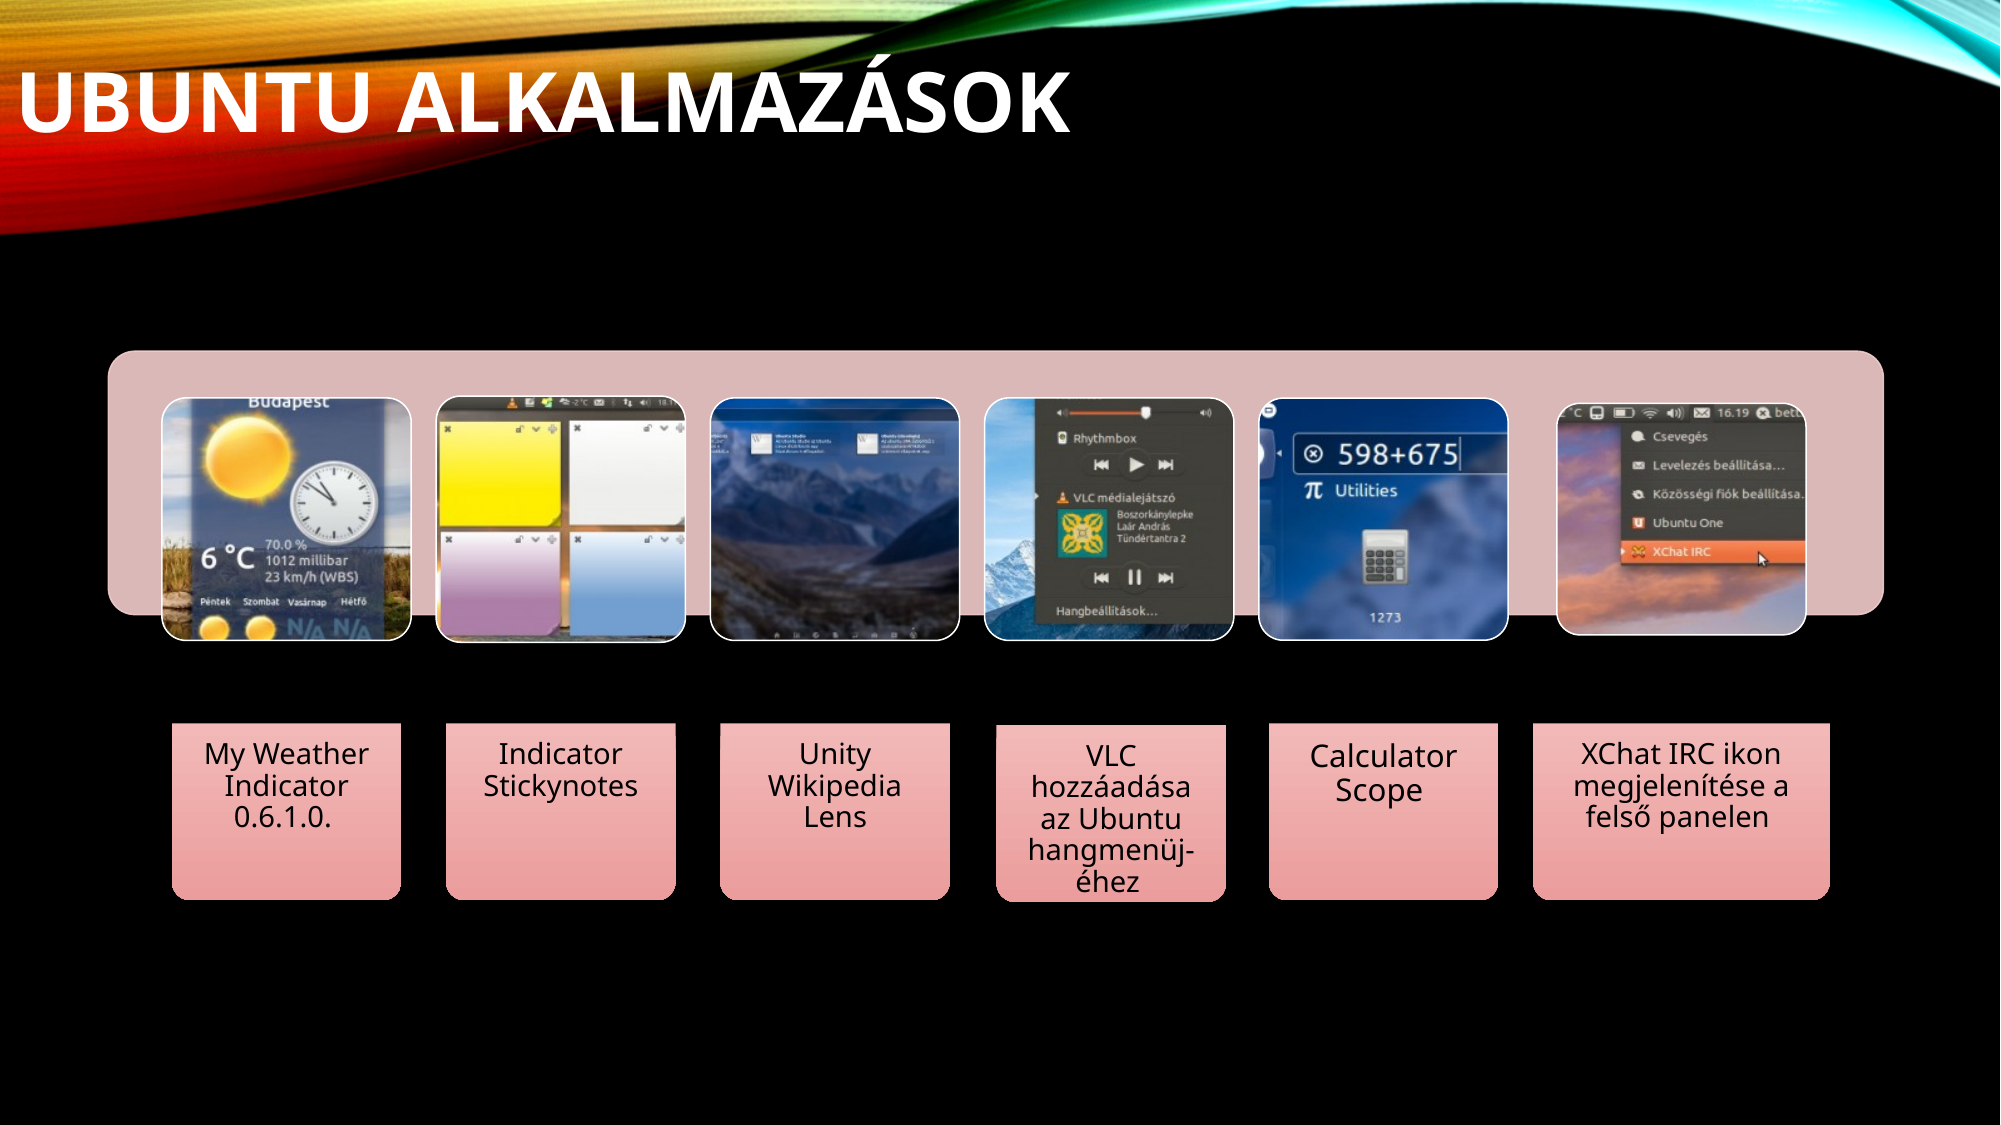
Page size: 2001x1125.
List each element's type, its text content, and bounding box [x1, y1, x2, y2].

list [108, 332, 1884, 919]
picture [0, 0, 2000, 237]
title Ubuntu alkalmazások [0, 0, 1413, 213]
